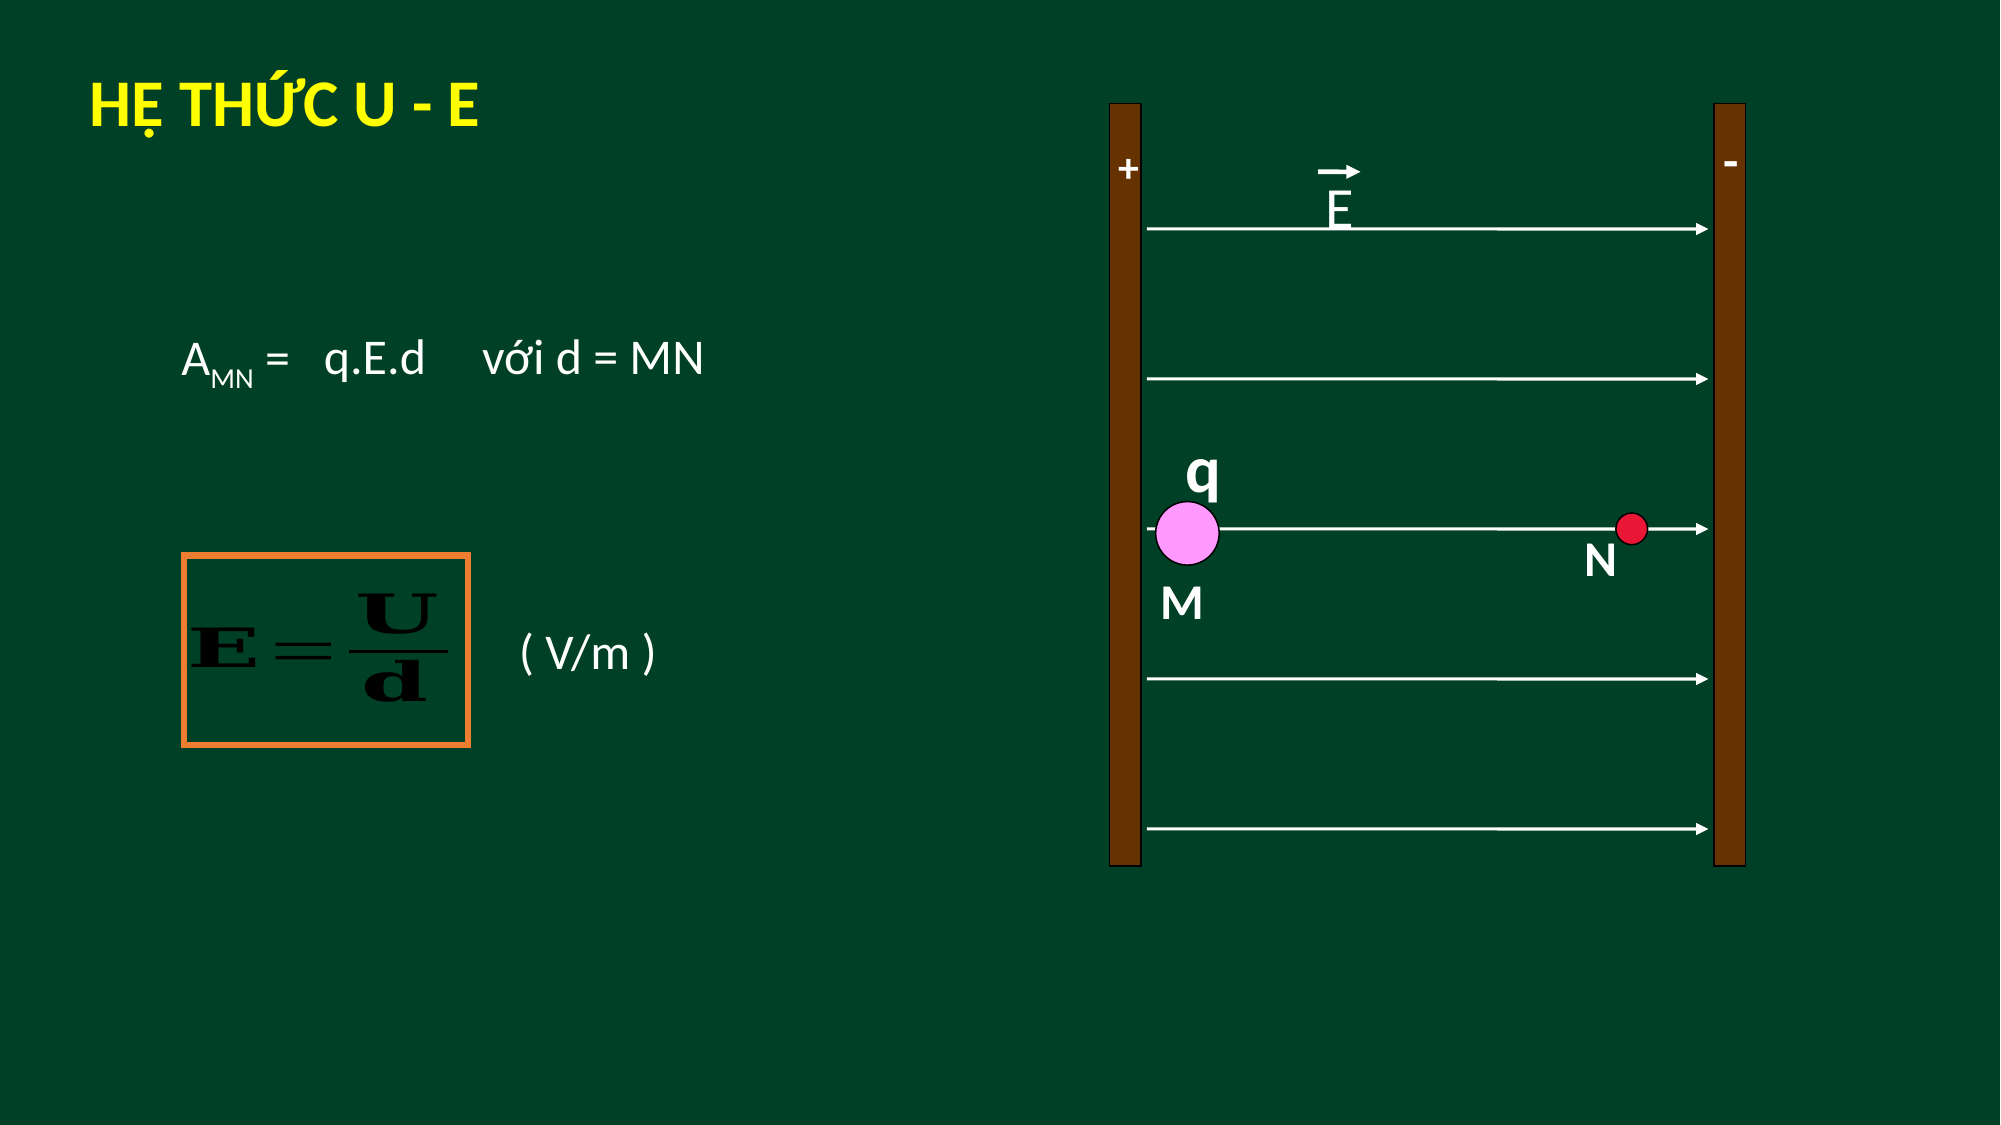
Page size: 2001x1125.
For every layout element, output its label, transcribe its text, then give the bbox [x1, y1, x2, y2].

text_box [1109, 103, 1142, 121]
text_box HỆ THỨC U - E [75, 51, 1450, 147]
text_box [1109, 199, 1142, 866]
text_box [1145, 502, 1295, 639]
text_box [1310, 162, 1533, 228]
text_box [183, 555, 468, 745]
text_box q.E.d với d = MN [286, 317, 787, 393]
text_box AMN = [166, 318, 367, 402]
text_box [1146, 228, 1709, 829]
text_box [1713, 199, 1746, 866]
text_box ( V/m ) [504, 612, 717, 687]
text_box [1103, 121, 1868, 199]
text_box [1569, 512, 1648, 596]
text_box [1713, 103, 1746, 121]
